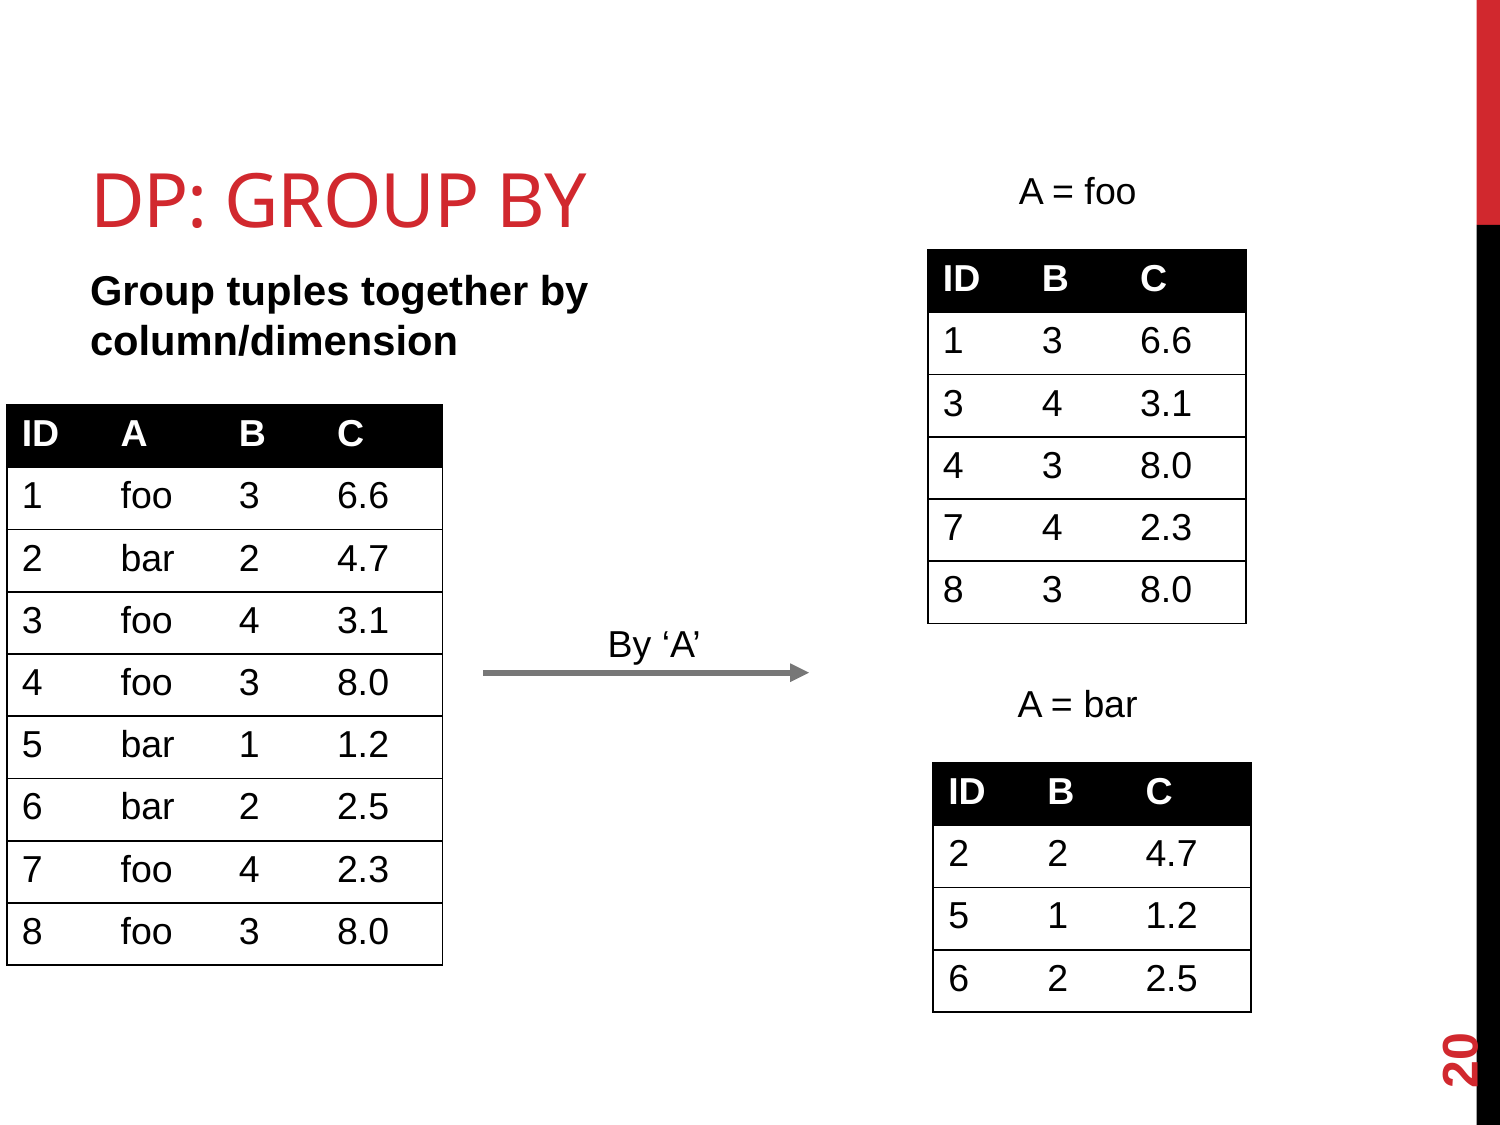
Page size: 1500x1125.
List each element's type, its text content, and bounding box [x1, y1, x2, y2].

table_cell 1 [1032, 888, 1131, 949]
table_cell 4 [224, 593, 322, 653]
table_cell 3.1 [322, 593, 442, 653]
table_cell 5 [8, 717, 106, 778]
list Group tuples together by column/dimension [75, 256, 925, 380]
table_header C [322, 406, 442, 466]
table_cell 3 [1027, 313, 1125, 374]
text_box By ‘A’ [592, 612, 778, 667]
table_cell 4 [8, 655, 106, 715]
table_cell 8.0 [322, 655, 442, 715]
text_box A = bar [1002, 672, 1153, 733]
table_header B [1032, 764, 1131, 824]
table_cell 2 [224, 779, 322, 840]
table_cell foo [106, 842, 224, 902]
table_cell 6.6 [322, 468, 442, 529]
table_cell 4 [929, 438, 1027, 498]
table_cell 1 [929, 313, 1027, 374]
table_cell 1 [8, 468, 106, 529]
table_cell 4 [1027, 500, 1125, 560]
table_cell 3 [224, 904, 322, 964]
table_cell 8 [929, 562, 1027, 623]
table_cell 3 [1027, 562, 1125, 623]
table_cell 3 [1027, 438, 1125, 498]
table_header ID [934, 764, 1032, 824]
table_cell 1.2 [1131, 888, 1250, 949]
table_cell 6 [8, 779, 106, 840]
table_cell bar [106, 530, 224, 591]
title DP: Group By [75, 25, 1144, 250]
table_cell 2.5 [1131, 951, 1250, 1011]
table_cell 4 [224, 842, 322, 902]
table_header C [1131, 764, 1250, 824]
table_cell 2 [934, 826, 1032, 887]
table_cell 8.0 [322, 904, 442, 964]
table_header ID [929, 251, 1027, 311]
table_cell foo [106, 904, 224, 964]
table_cell 3 [224, 468, 322, 529]
table_cell 4.7 [1131, 826, 1250, 887]
table_header B [1027, 251, 1125, 311]
table_cell bar [106, 779, 224, 840]
table_cell 2 [224, 530, 322, 591]
table_header C [1125, 251, 1245, 311]
table_cell 3 [8, 593, 106, 653]
table_cell 7 [929, 500, 1027, 560]
table_cell 2.5 [322, 779, 442, 840]
table_cell 6.6 [1125, 313, 1245, 374]
table_cell 2 [1032, 826, 1131, 887]
table_cell 3 [224, 655, 322, 715]
table_header B [224, 406, 322, 466]
table_cell 8.0 [1125, 438, 1245, 498]
table_cell foo [106, 655, 224, 715]
table_cell foo [106, 468, 224, 529]
table_cell 4 [1027, 375, 1125, 436]
slide_number 20 [1427, 887, 1488, 1104]
table_header A [106, 406, 224, 466]
table_cell 6 [934, 951, 1032, 1011]
table_cell 1 [224, 717, 322, 778]
table_cell 5 [934, 888, 1032, 949]
table_cell 4.7 [322, 530, 442, 591]
table_cell 1.2 [322, 717, 442, 778]
table_cell 3 [929, 375, 1027, 436]
table_cell 2.3 [322, 842, 442, 902]
table_cell 8.0 [1125, 562, 1245, 623]
text_box A = foo [1003, 159, 1152, 220]
table_header ID [8, 406, 106, 466]
table_cell 3.1 [1125, 375, 1245, 436]
table_cell 8 [8, 904, 106, 964]
table_cell 2.3 [1125, 500, 1245, 560]
table_cell 7 [8, 842, 106, 902]
table_cell bar [106, 717, 224, 778]
table_cell 2 [8, 530, 106, 591]
table_cell foo [106, 593, 224, 653]
table_cell 2 [1032, 951, 1131, 1011]
